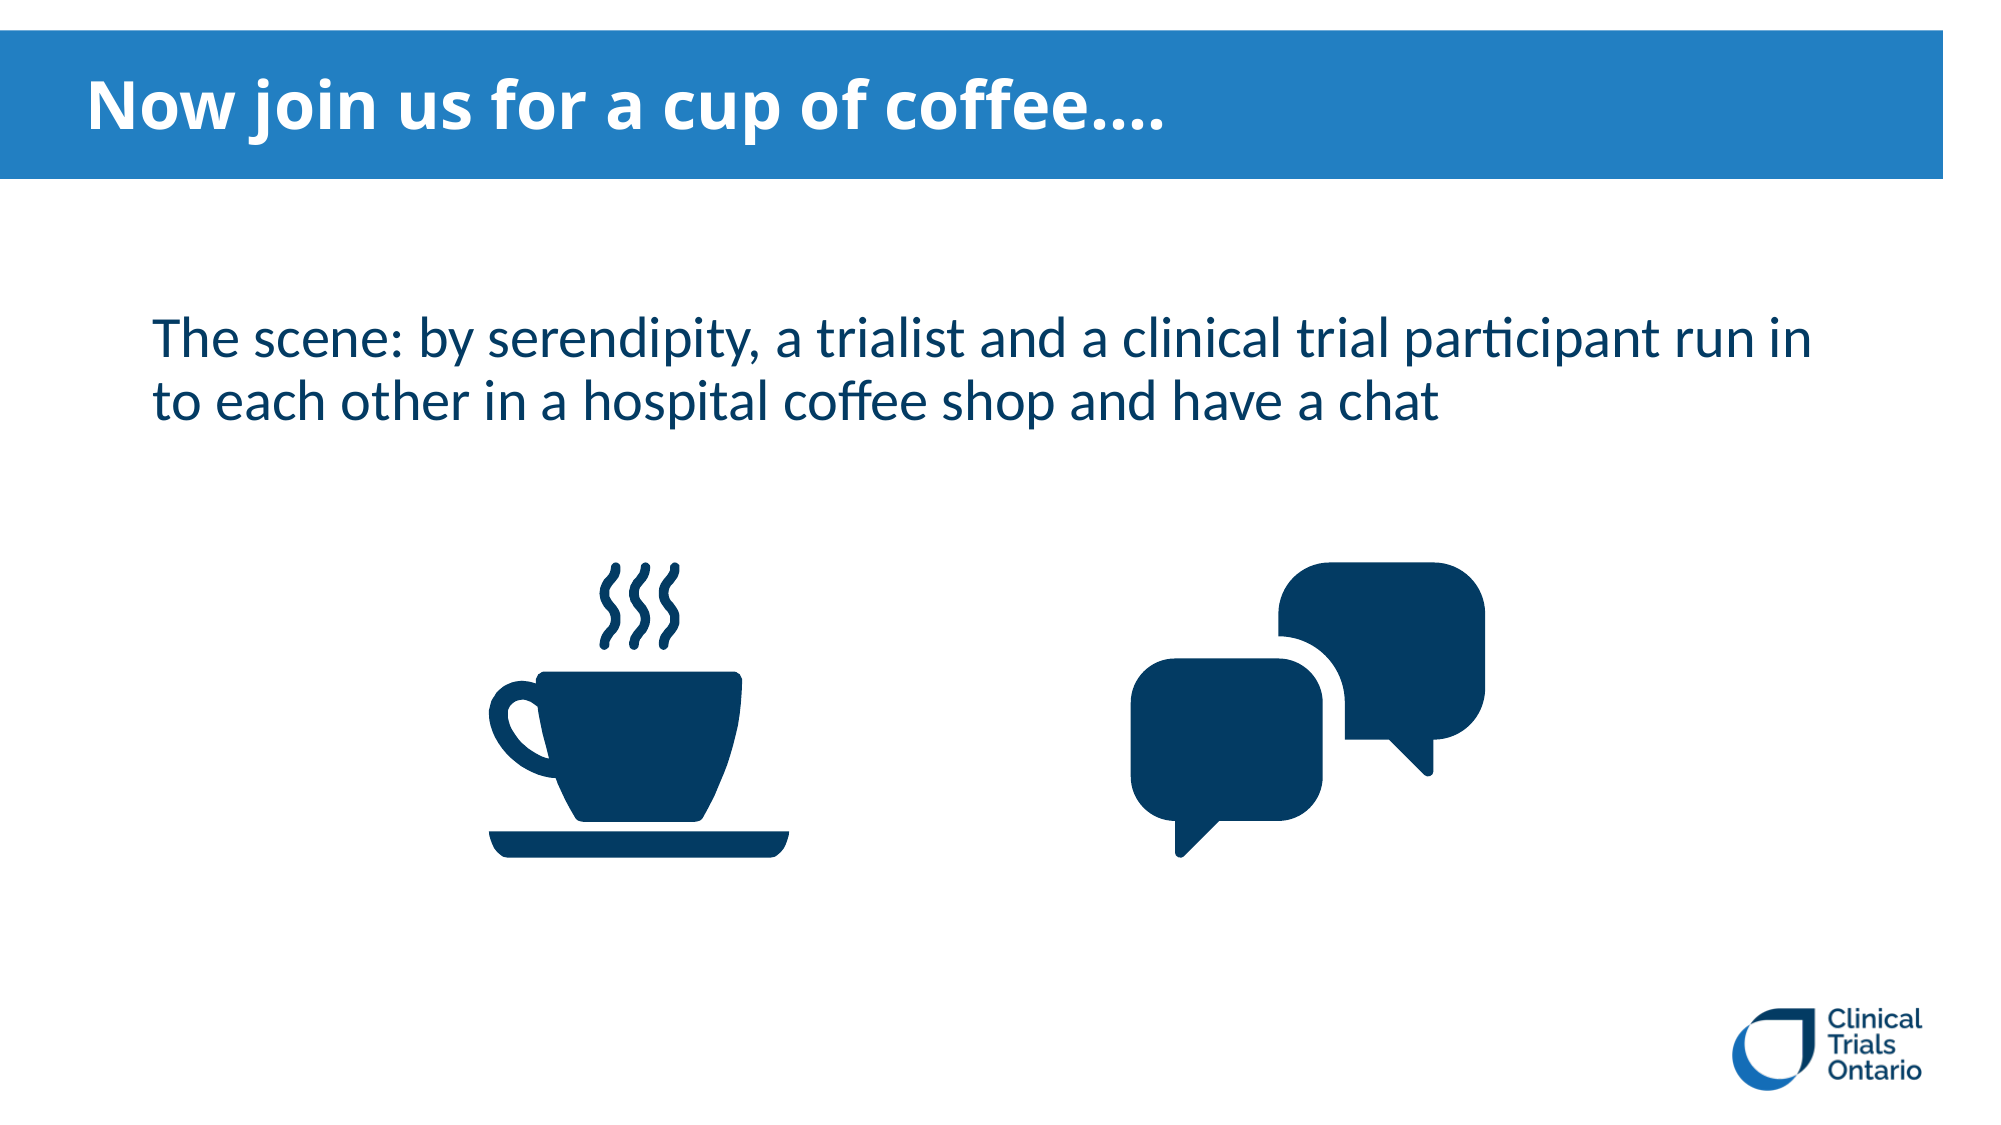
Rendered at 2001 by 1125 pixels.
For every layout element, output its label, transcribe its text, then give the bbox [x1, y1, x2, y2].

picture [1728, 1004, 1927, 1095]
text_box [488, 562, 790, 858]
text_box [1130, 562, 1486, 858]
list The scene: by serendipity, a trialist and a clinical trial participant run in to each other in a hospital coffee shop and have a chat [137, 299, 1863, 1014]
text_box Now join us for a cup of coffee…. [70, 55, 1880, 150]
text_box [0, 29, 1944, 180]
